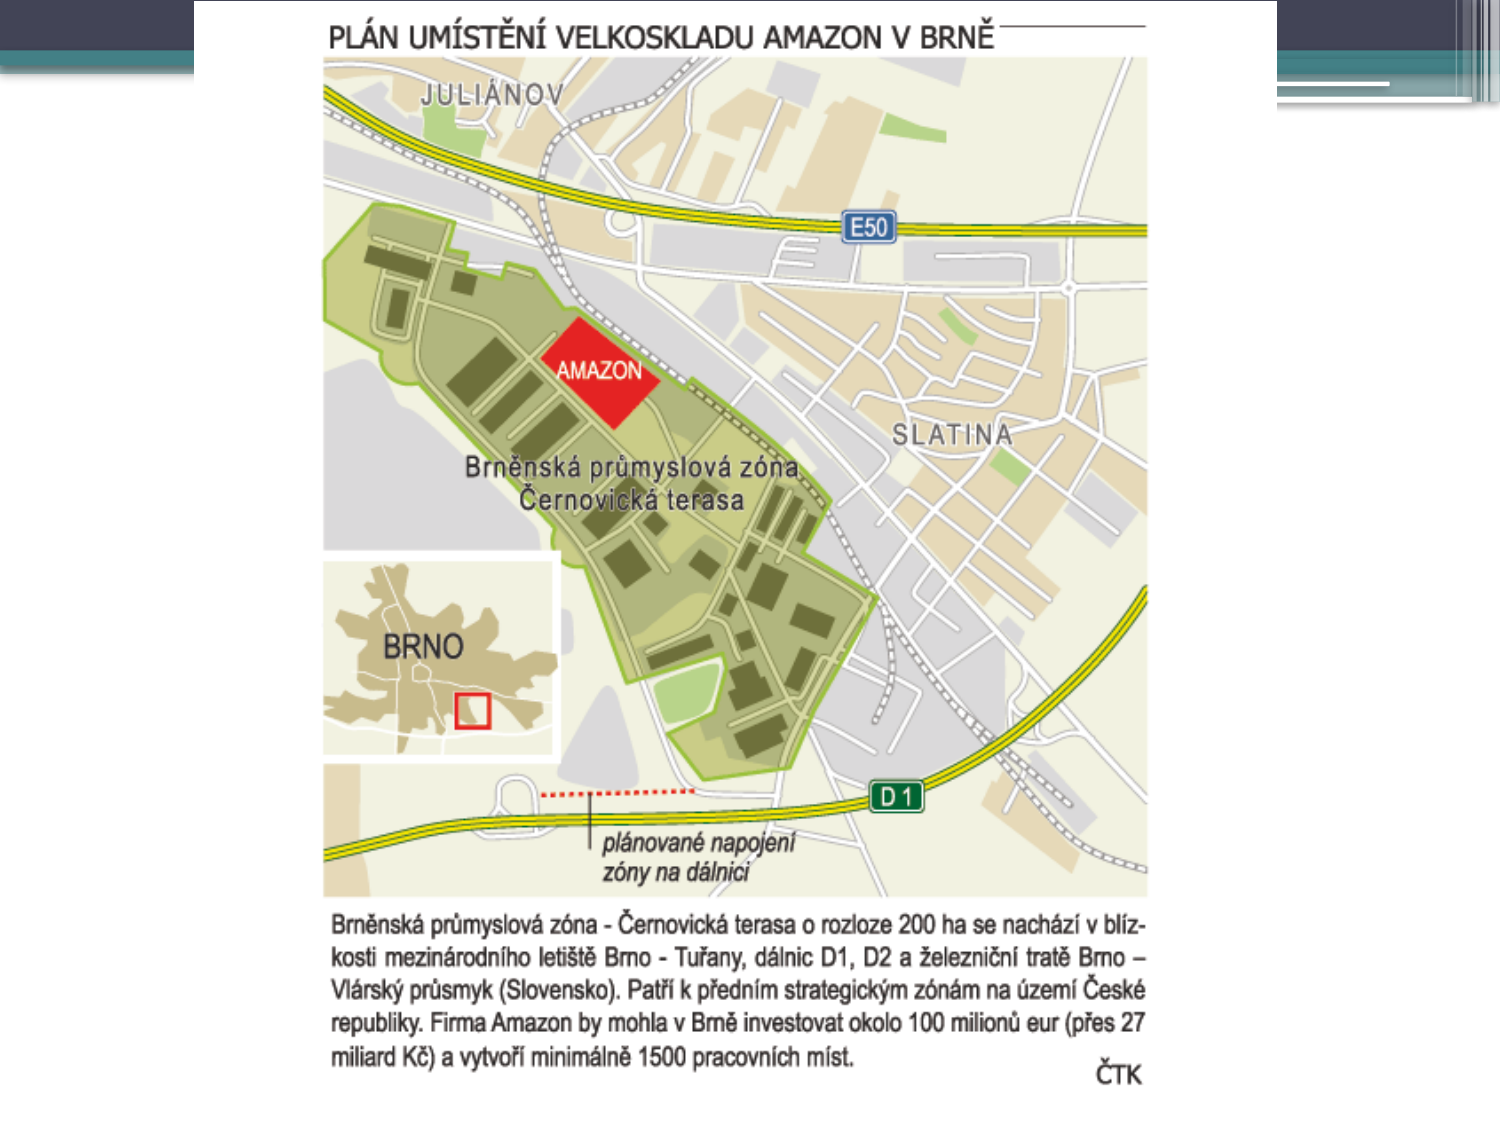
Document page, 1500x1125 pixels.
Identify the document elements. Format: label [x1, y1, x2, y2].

picture [194, 1, 1277, 1095]
